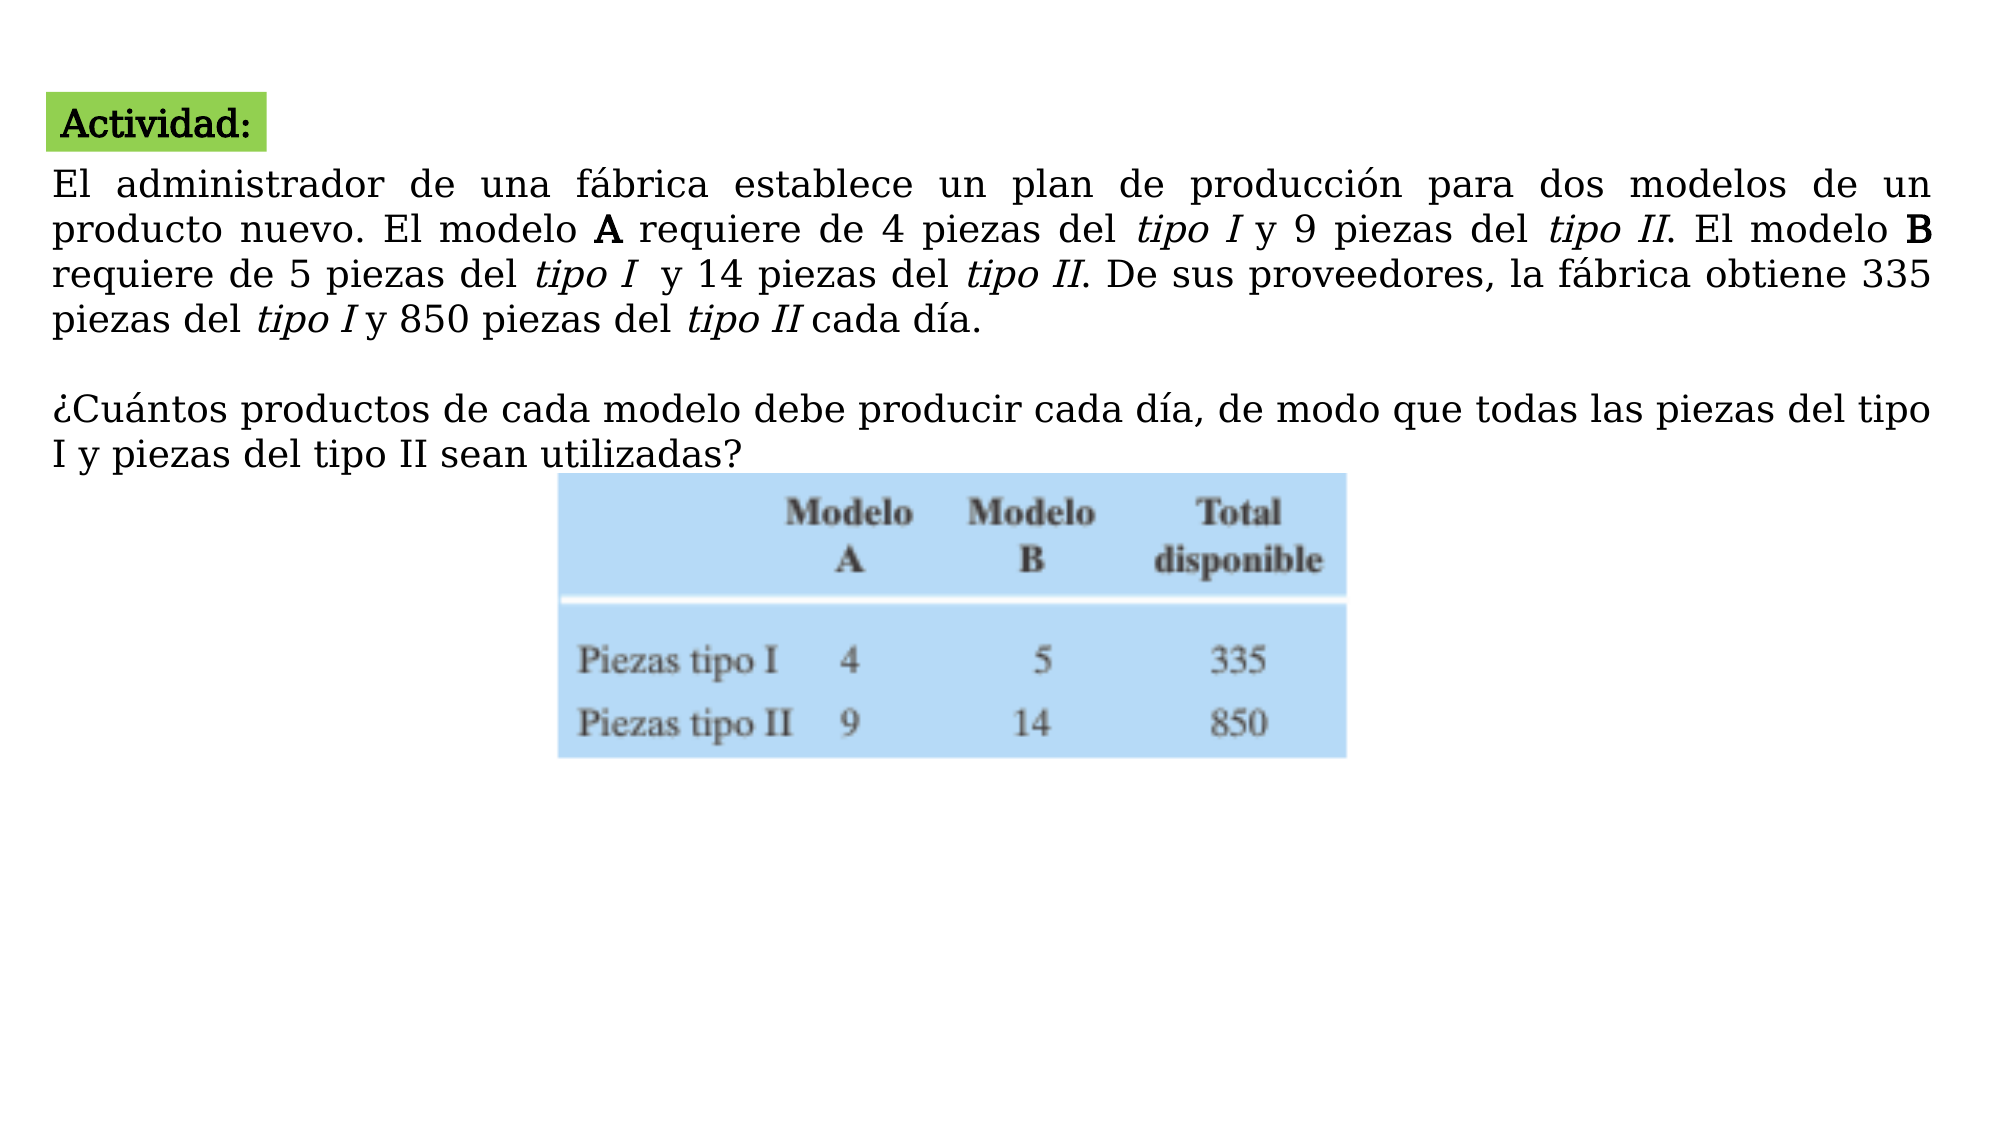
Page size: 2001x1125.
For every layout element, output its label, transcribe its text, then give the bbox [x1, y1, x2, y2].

text_box Actividad: [46, 91, 267, 152]
picture [537, 473, 1376, 765]
text_box El administrador de una fábrica establece un plan de producción para dos modelos de un producto nuevo. El modelo A requiere de 4 piezas del tipo I y 9 piezas del tipo II. El modelo B requiere de 5 piezas del tipo I y 14 piezas del tipo II. De sus proveedores, la fábrica obtiene 335 piezas del tipo I y 850 piezas del tipo II cada día. ¿Cuántos productos de cada modelo debe producir cada día, de modo que todas las piezas del tipo I y piezas del tipo II sean utilizadas? [37, 152, 1948, 483]
